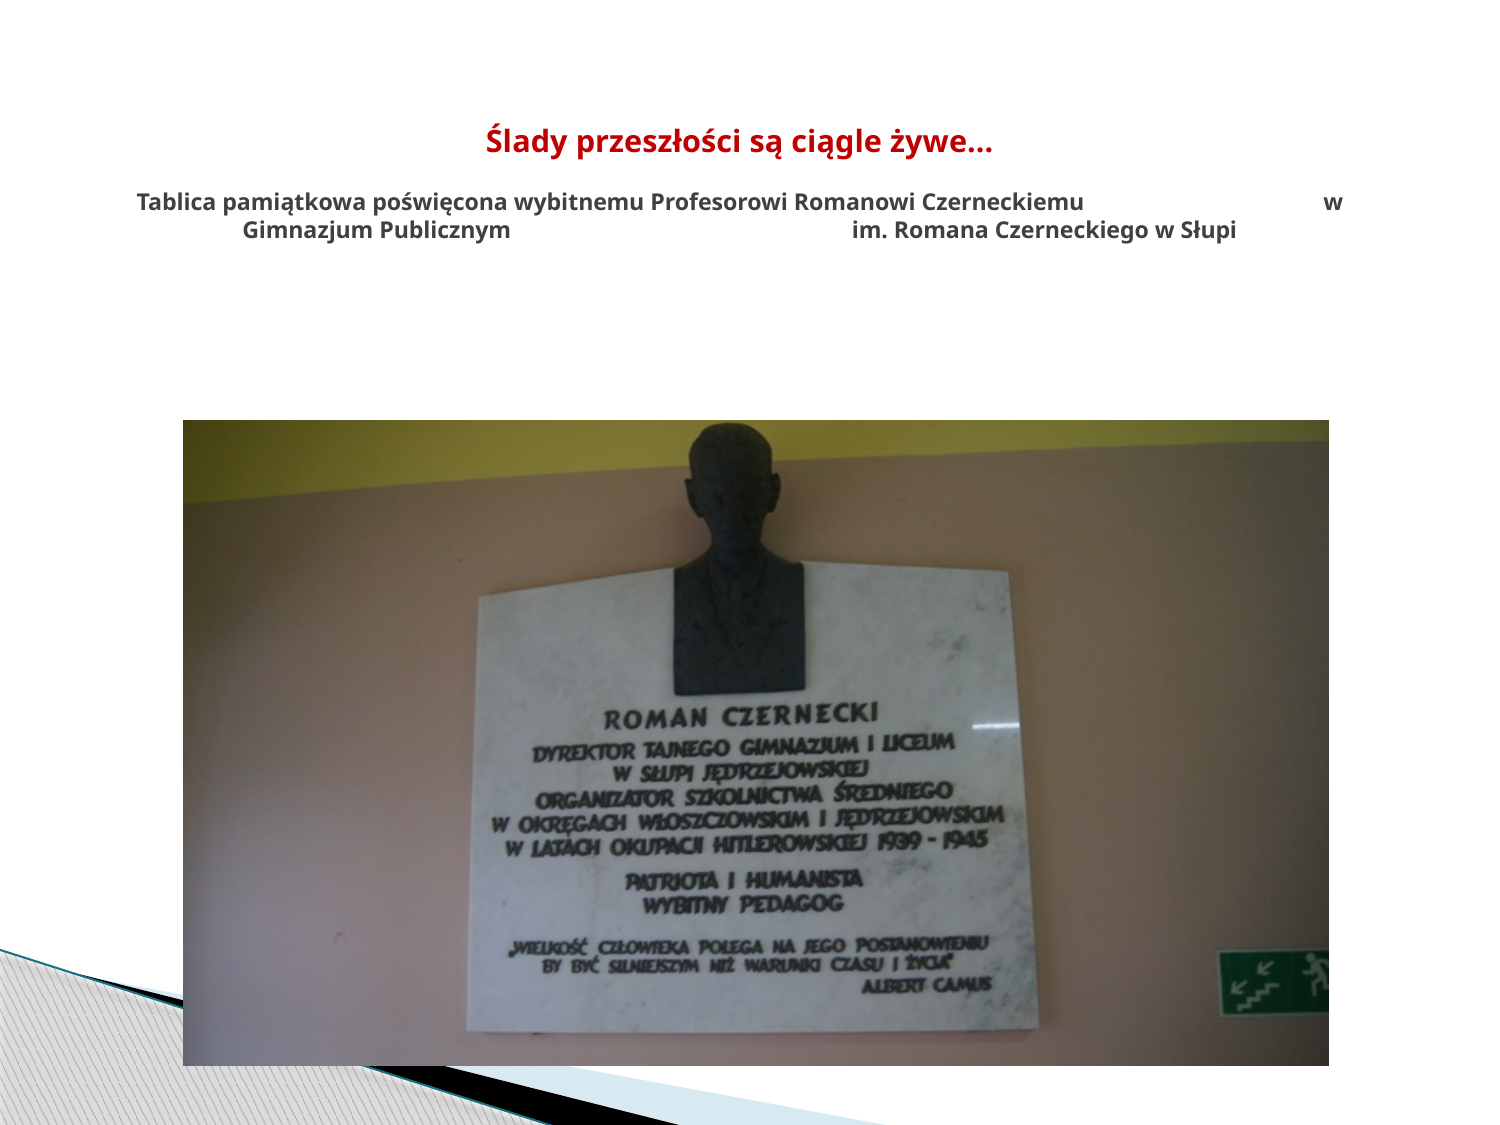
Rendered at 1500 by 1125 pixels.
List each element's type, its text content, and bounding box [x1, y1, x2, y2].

title Ślady przeszłości są ciągle żywe… Tablica pamiątkowa poświęcona wybitnemu Profesorowi Romanowi Czerneckiemu w Gimnazjum Publicznym im. Romana Czerneckiego w Słupi [64, 0, 1415, 279]
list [182, 420, 1330, 1066]
